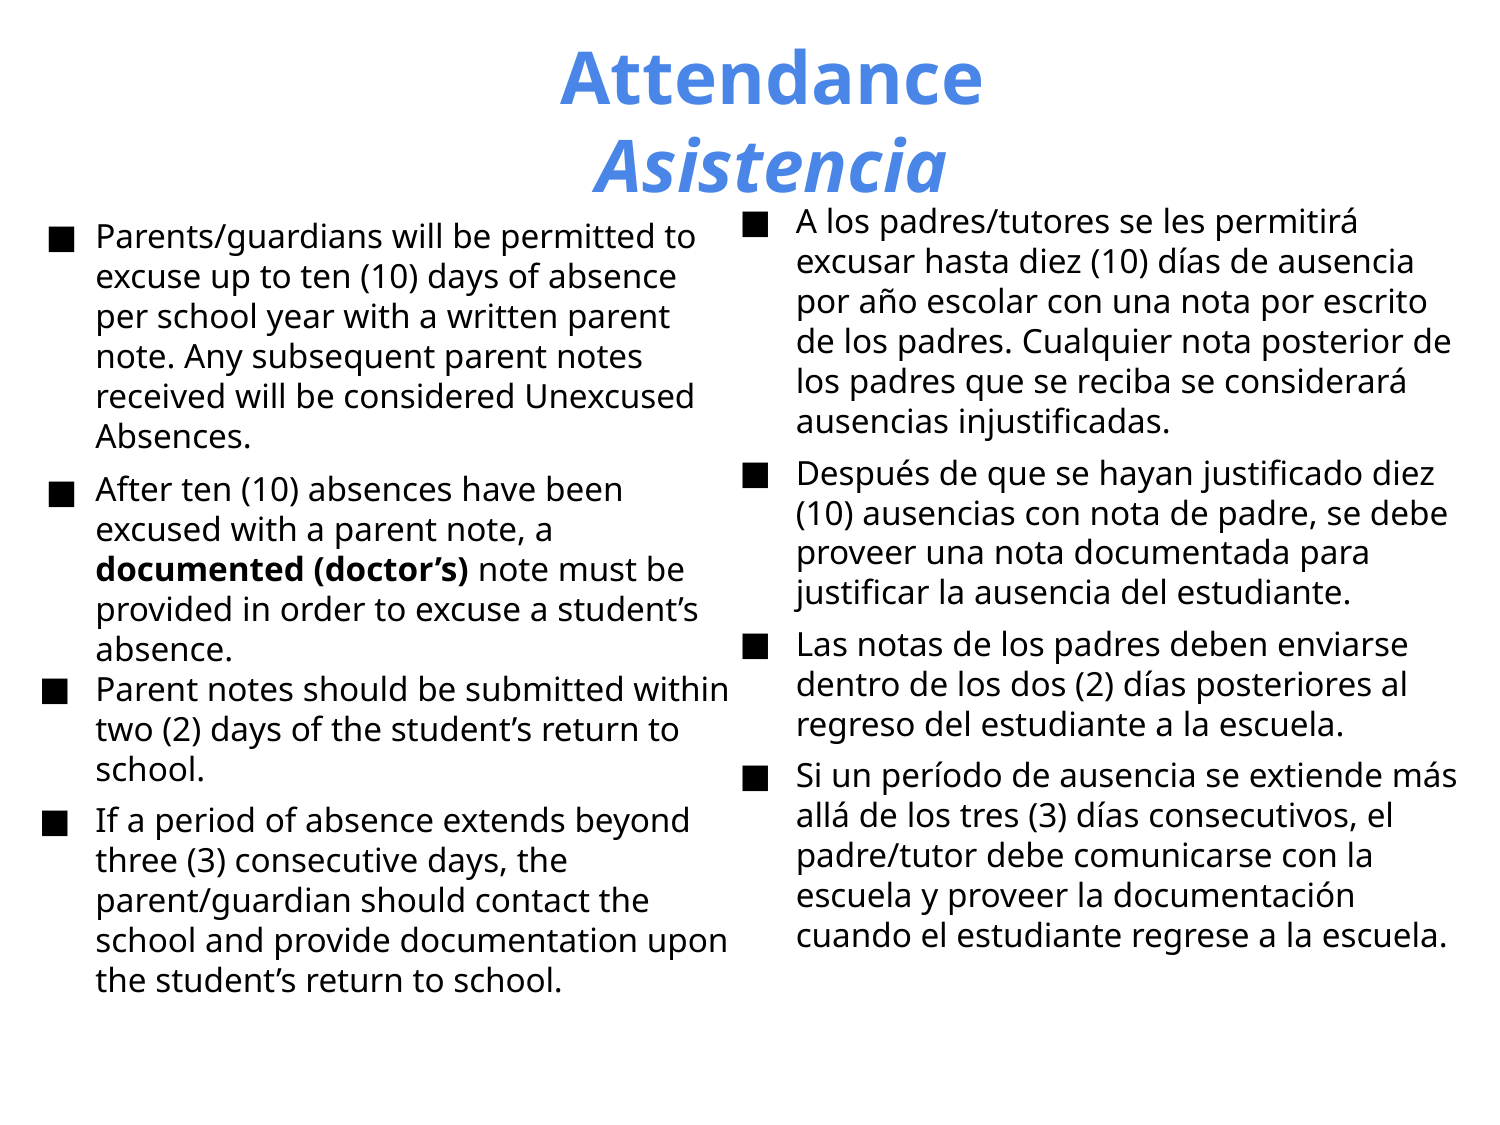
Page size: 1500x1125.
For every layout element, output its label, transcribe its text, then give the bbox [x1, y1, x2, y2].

title Attendance Asistencia [153, 45, 1392, 193]
list Parents/guardians will be permitted to excuse up to ten (10) days of absence per school year with a written parent note. Any subsequent parent notes received will be considered Unexcused Absences. After ten (10) absences have been excused with a parent note, a documented (doctor’s) note must be provided in order to excuse a student’s absence. Parent notes should be submitted within two (2) days of the student’s return to school. If a period of absence extends beyond three (3) consecutive days, the parent/guardian should contact the school and provide documentation upon the student’s return to school. [24, 207, 750, 1103]
list A los padres/tutores se les permitirá excusar hasta diez (10) días de ausencia por año escolar con una nota por escrito de los padres. Cualquier nota posterior de los padres que se reciba se considerará ausencias injustificadas. Después de que se hayan justificado diez (10) ausencias con nota de padre, se debe proveer una nota documentada para justificar la ausencia del estudiante. Las notas de los padres deben enviarse dentro de los dos (2) días posteriores al regreso del estudiante a la escuela. Si un período de ausencia se extiende más allá de los tres (3) días consecutivos, el padre/tutor debe comunicarse con la escuela y proveer la documentación cuando el estudiante regrese a la escuela. [724, 193, 1491, 1088]
